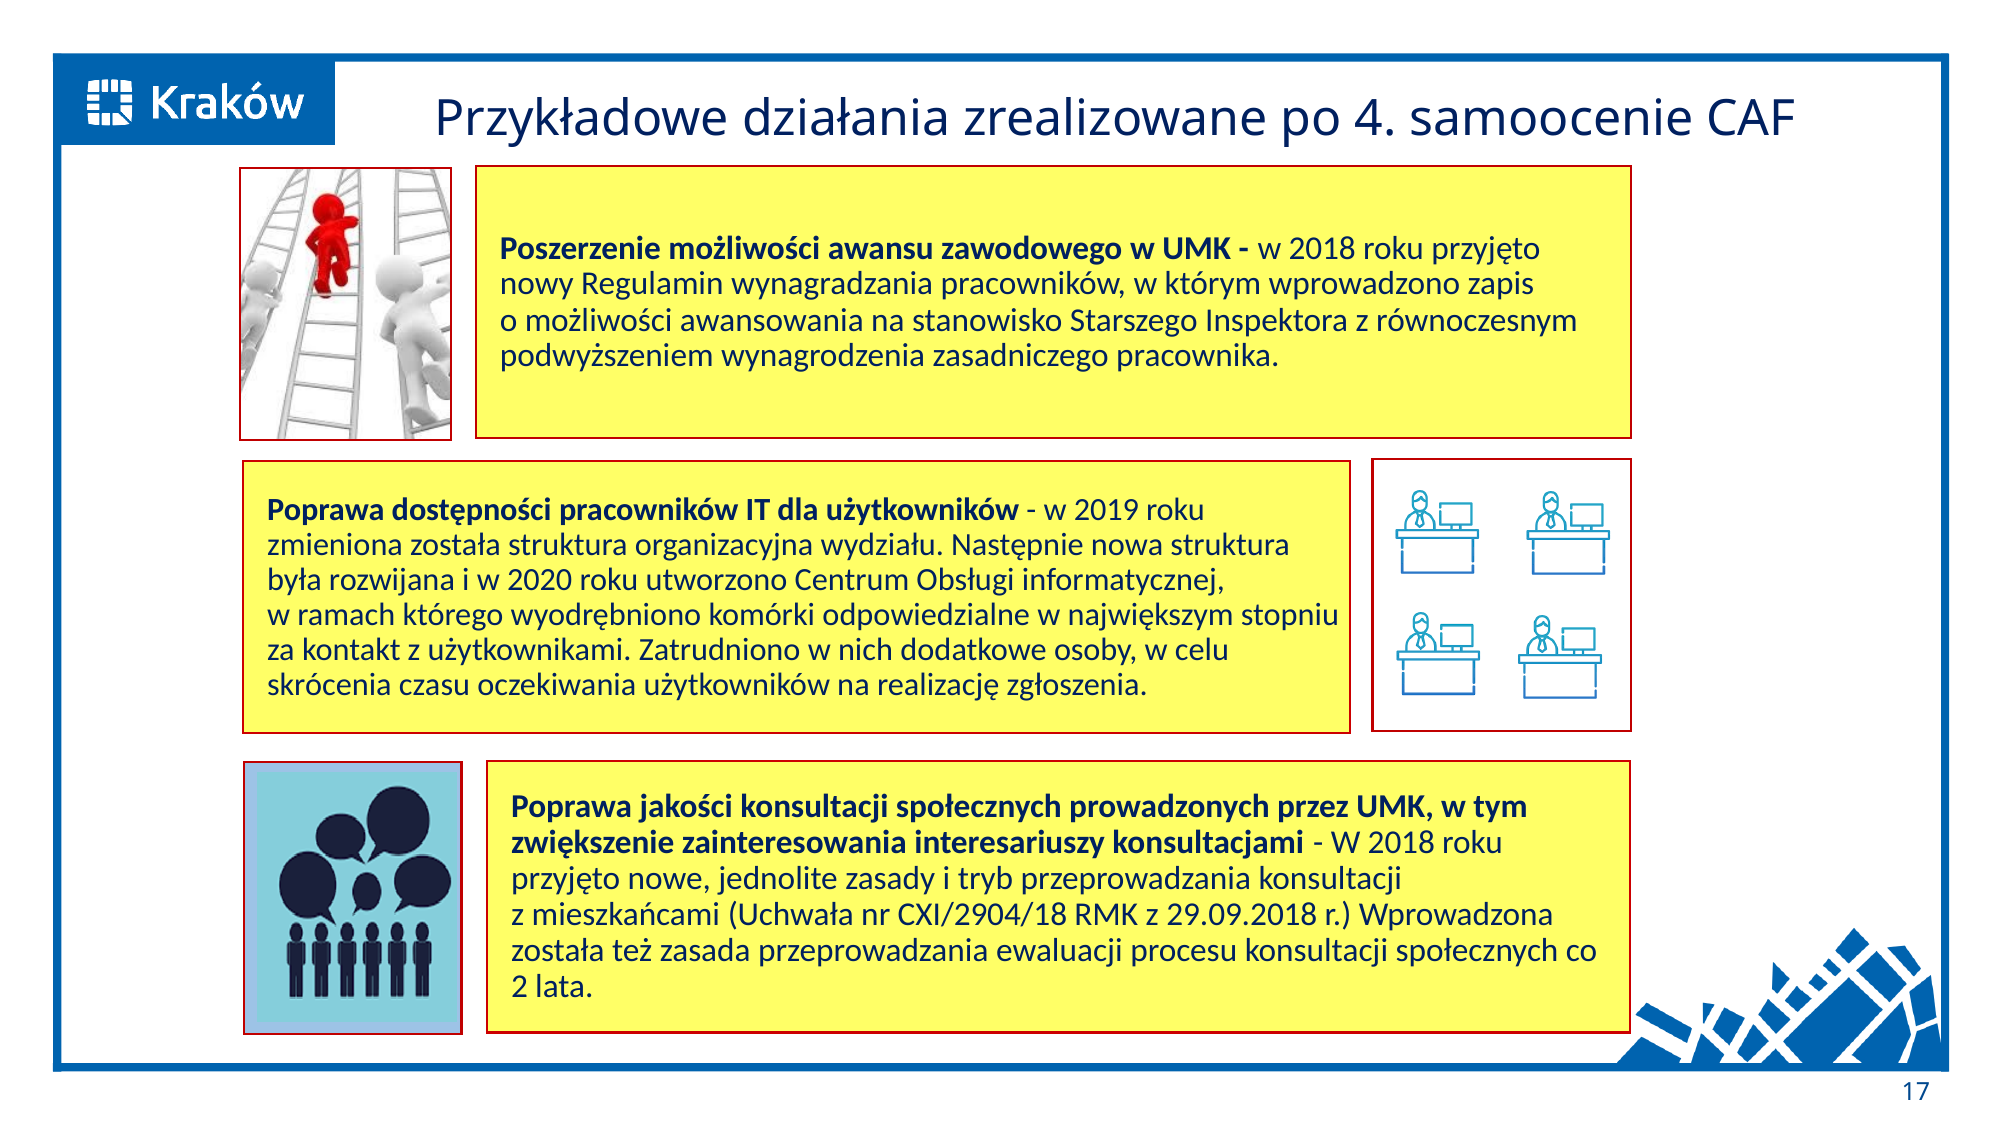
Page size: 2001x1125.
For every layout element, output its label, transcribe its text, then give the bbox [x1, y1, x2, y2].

picture [56, 59, 335, 145]
picture [1508, 471, 1630, 594]
title Przykładowe działania zrealizowane po 4. samoocenie CAF [419, 88, 2000, 165]
picture [257, 772, 457, 1022]
slide_number 17 [1346, 1072, 1946, 1113]
picture [1377, 470, 1622, 718]
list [0, 165, 2000, 1072]
